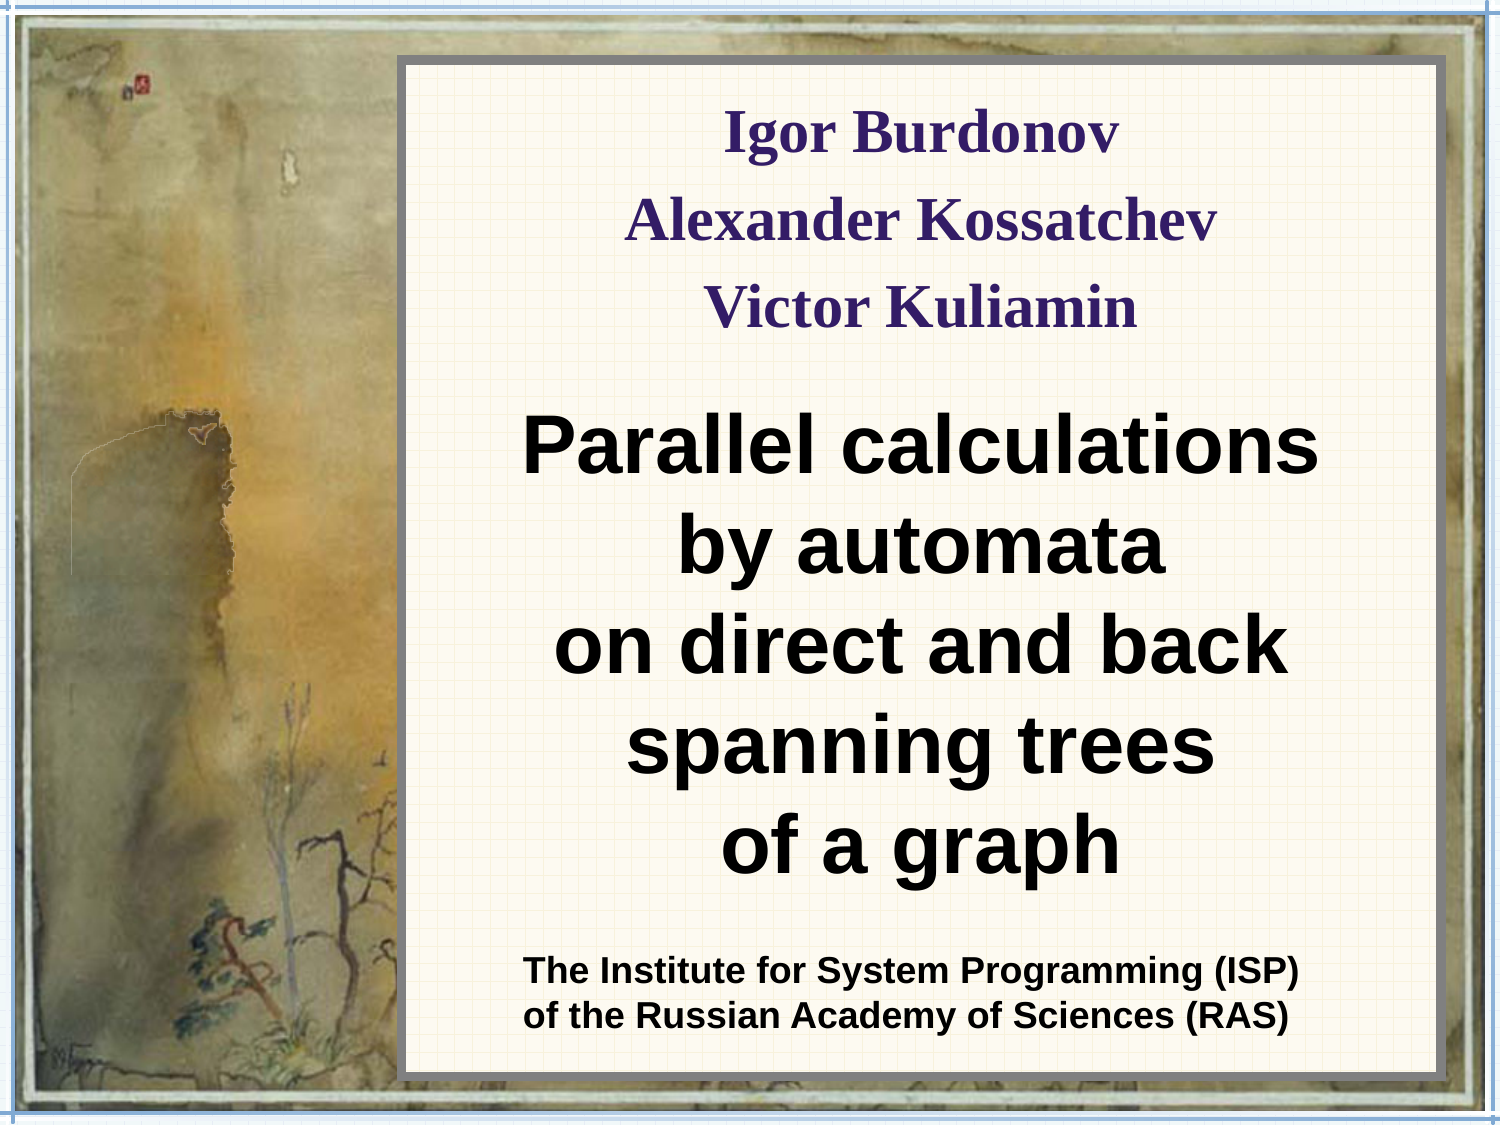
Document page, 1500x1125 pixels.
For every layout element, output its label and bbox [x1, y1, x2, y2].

text_box [0, 0, 1500, 1125]
picture [70, 409, 237, 575]
